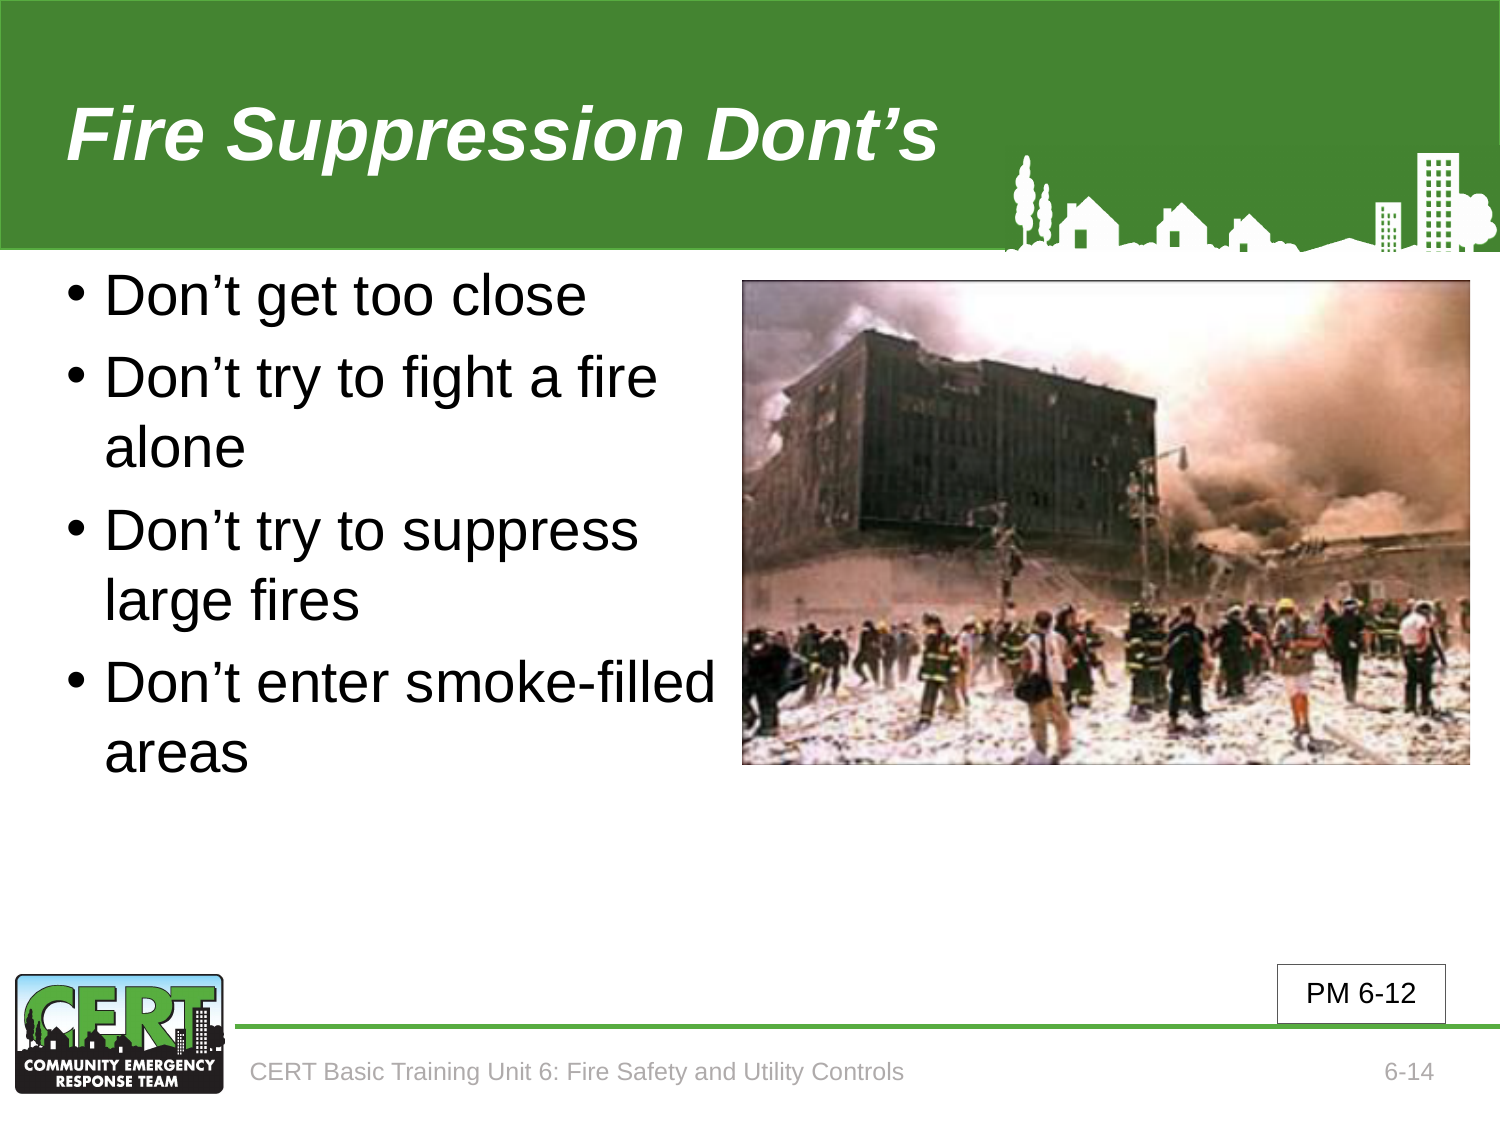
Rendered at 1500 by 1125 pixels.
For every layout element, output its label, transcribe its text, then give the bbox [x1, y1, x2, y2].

picture [741, 280, 1471, 765]
list Don’t get too close Don’t try to fight a fire alone Don’t try to suppress large fires Don’t enter smoke-filled areas [51, 249, 750, 1034]
title Fire Suppression Dont’s [51, 52, 1005, 220]
picture [1005, 145, 1500, 252]
list CERT Basic Training Unit 6: Fire Safety and Utility Controls [234, 1047, 963, 1098]
picture [14, 973, 225, 1094]
list PM 6-12 [1277, 964, 1446, 1024]
list 6-14 [1153, 1047, 1450, 1098]
